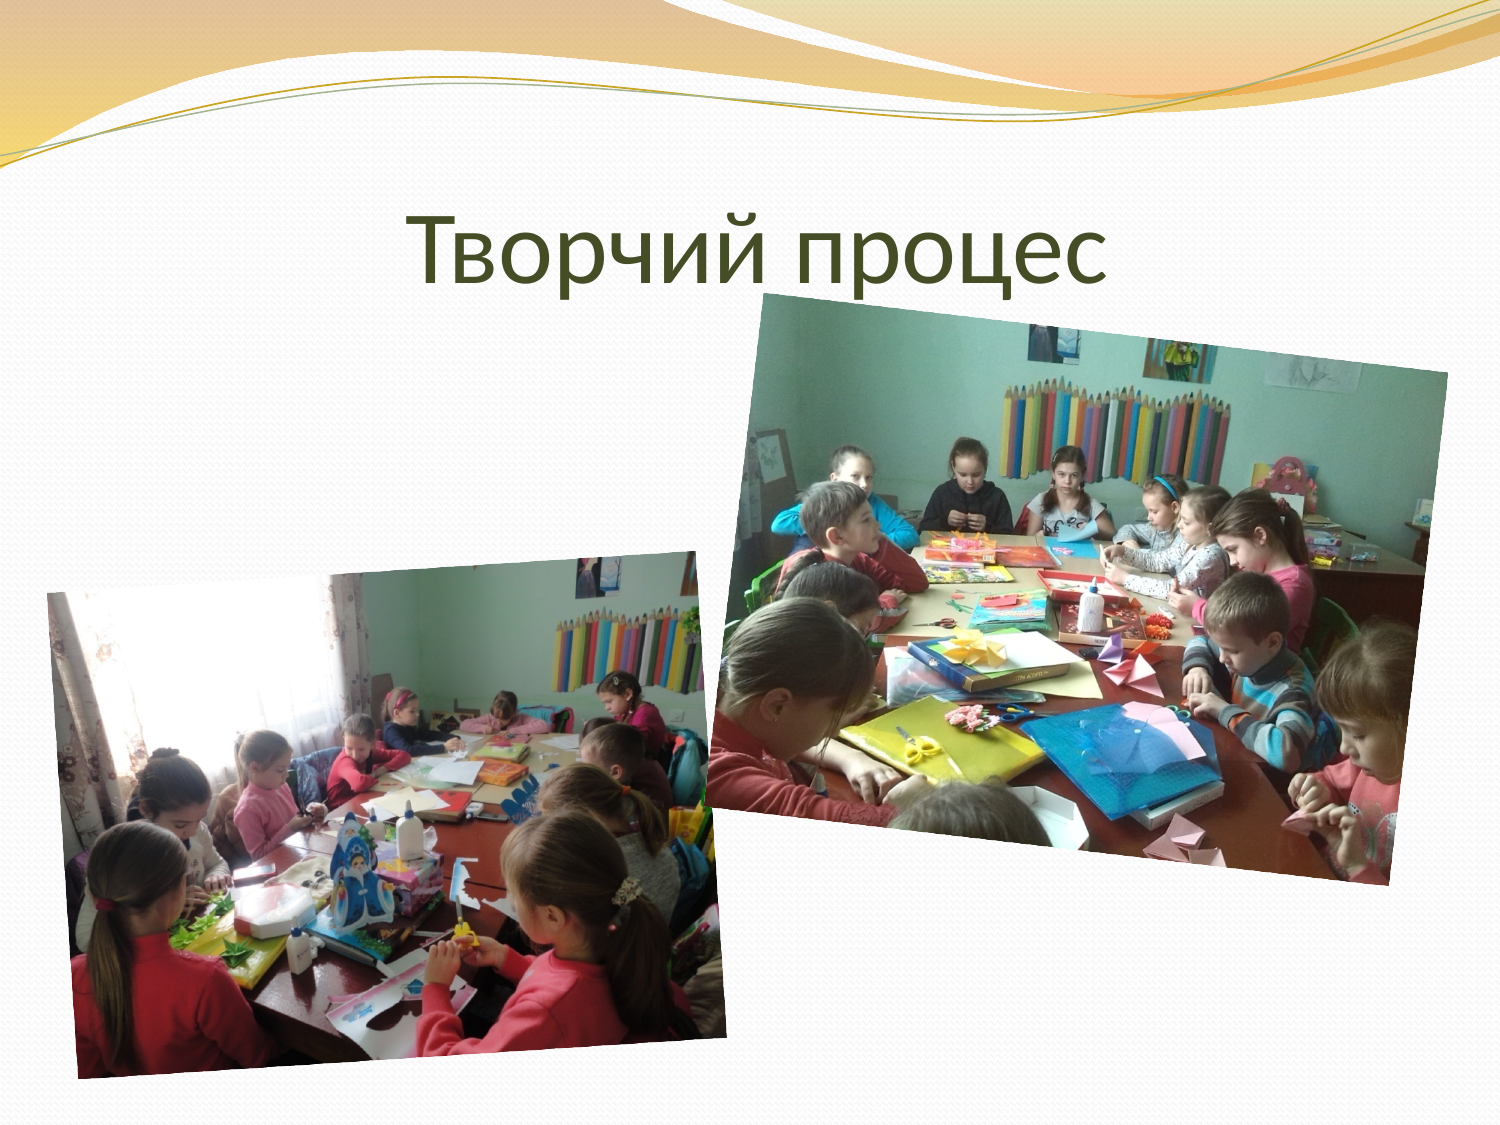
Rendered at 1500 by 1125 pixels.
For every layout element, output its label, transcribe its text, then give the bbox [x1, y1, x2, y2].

picture [730, 293, 1420, 849]
picture [1424, 370, 1448, 574]
picture [715, 866, 726, 1038]
picture [1155, 858, 1392, 885]
picture [715, 635, 725, 808]
picture [396, 551, 696, 571]
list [61, 571, 712, 1059]
picture [78, 1069, 224, 1079]
title Творчий процес [81, 116, 1433, 305]
picture [47, 593, 56, 722]
